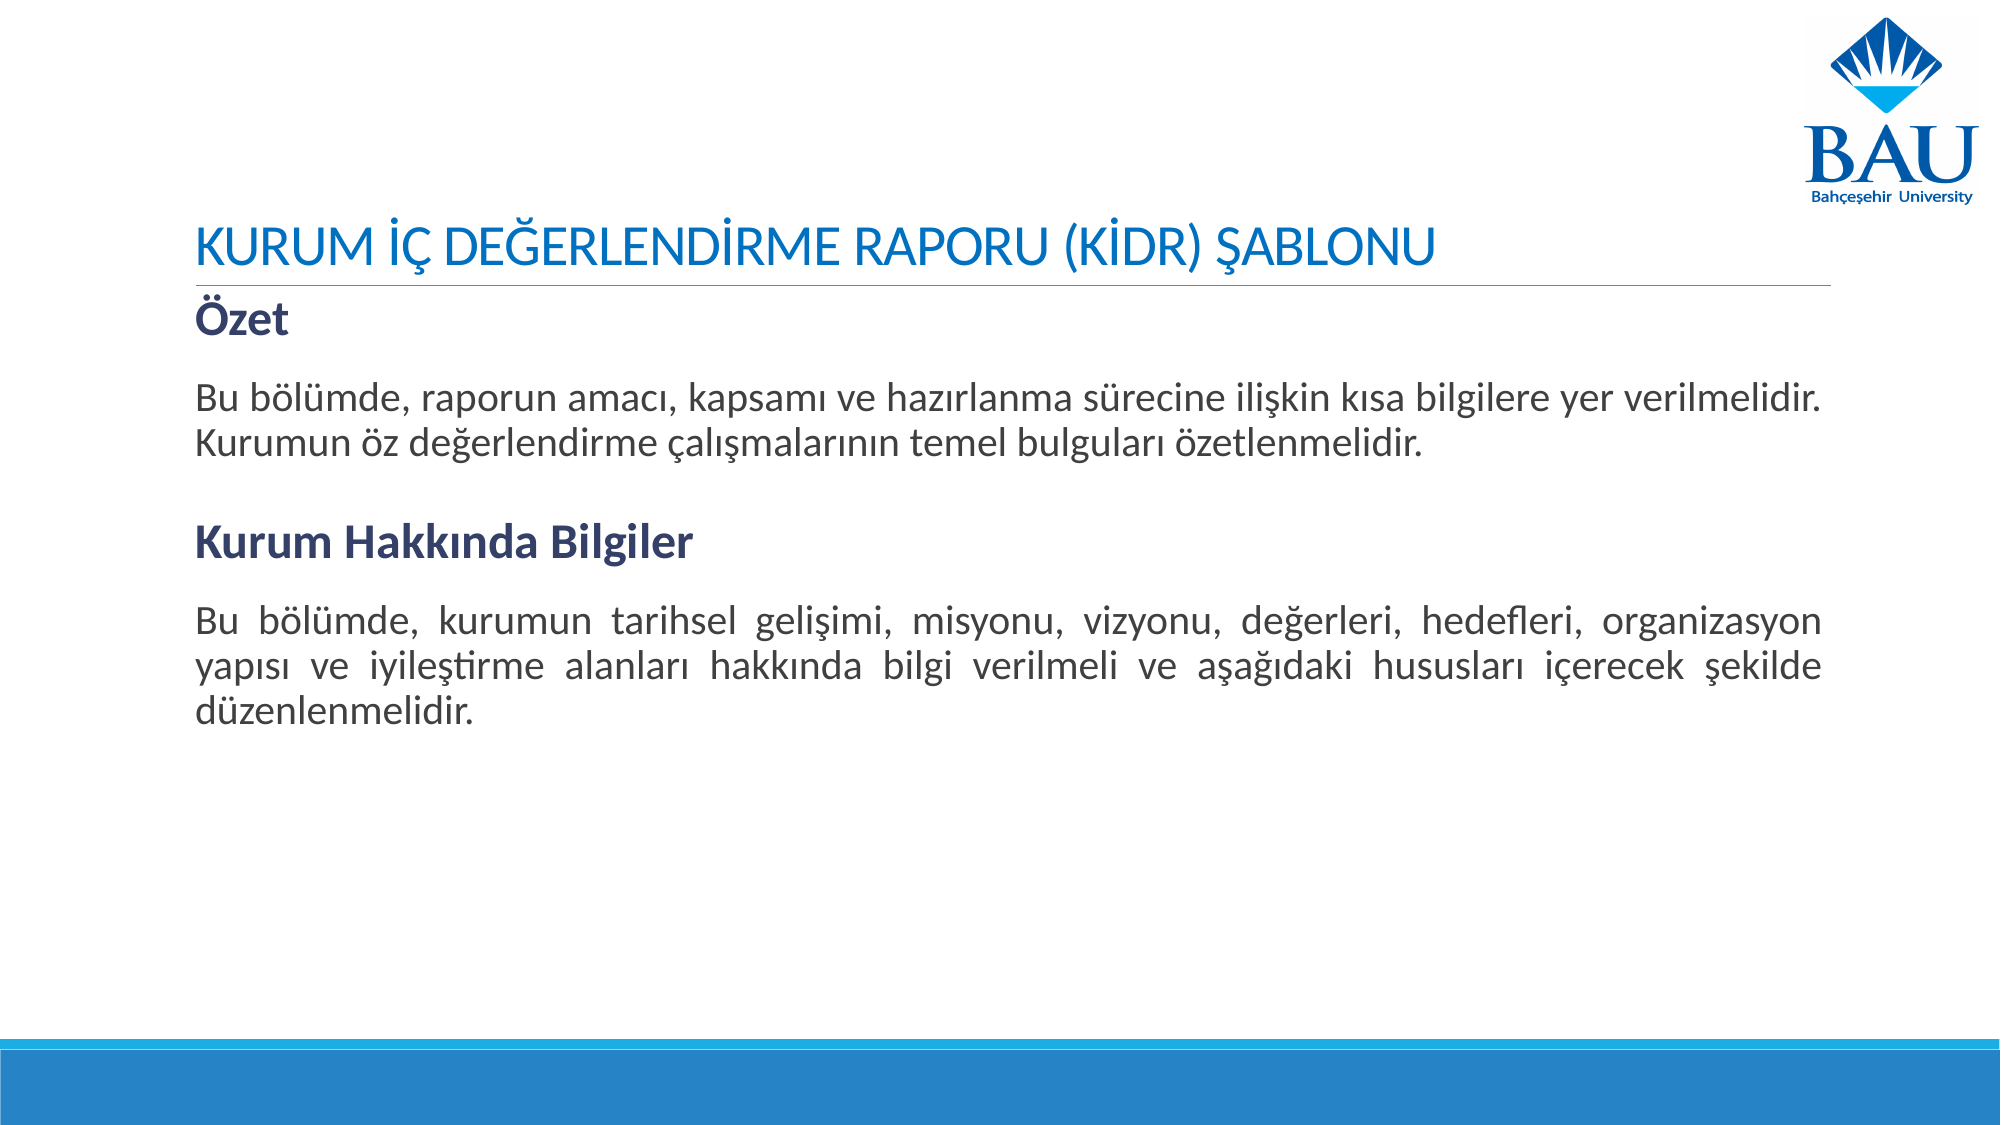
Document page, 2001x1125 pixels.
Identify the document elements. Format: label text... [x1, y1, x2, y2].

picture [1804, 14, 1979, 206]
title KURUM İÇ DEĞERLENDİRME RAPORU (KİDR) ŞABLONU [180, 47, 1830, 285]
list Özet Bu bölümde, raporun amacı, kapsamı ve hazırlanma sürecine ilişkin kısa bilgilere yer verilmelidir. Kurumun öz değerlendirme çalışmalarının temel bulguları özetlenmelidir. Kurum Hakkında Bilgiler Bu bölümde, kurumun tarihsel gelişimi, misyonu, vizyonu, değerleri, hedefleri, organizasyon yapısı ve iyileştirme alanları hakkında bilgi verilmeli ve aşağıdaki hususları içerecek şekilde düzenlenmelidir. [180, 285, 1830, 963]
